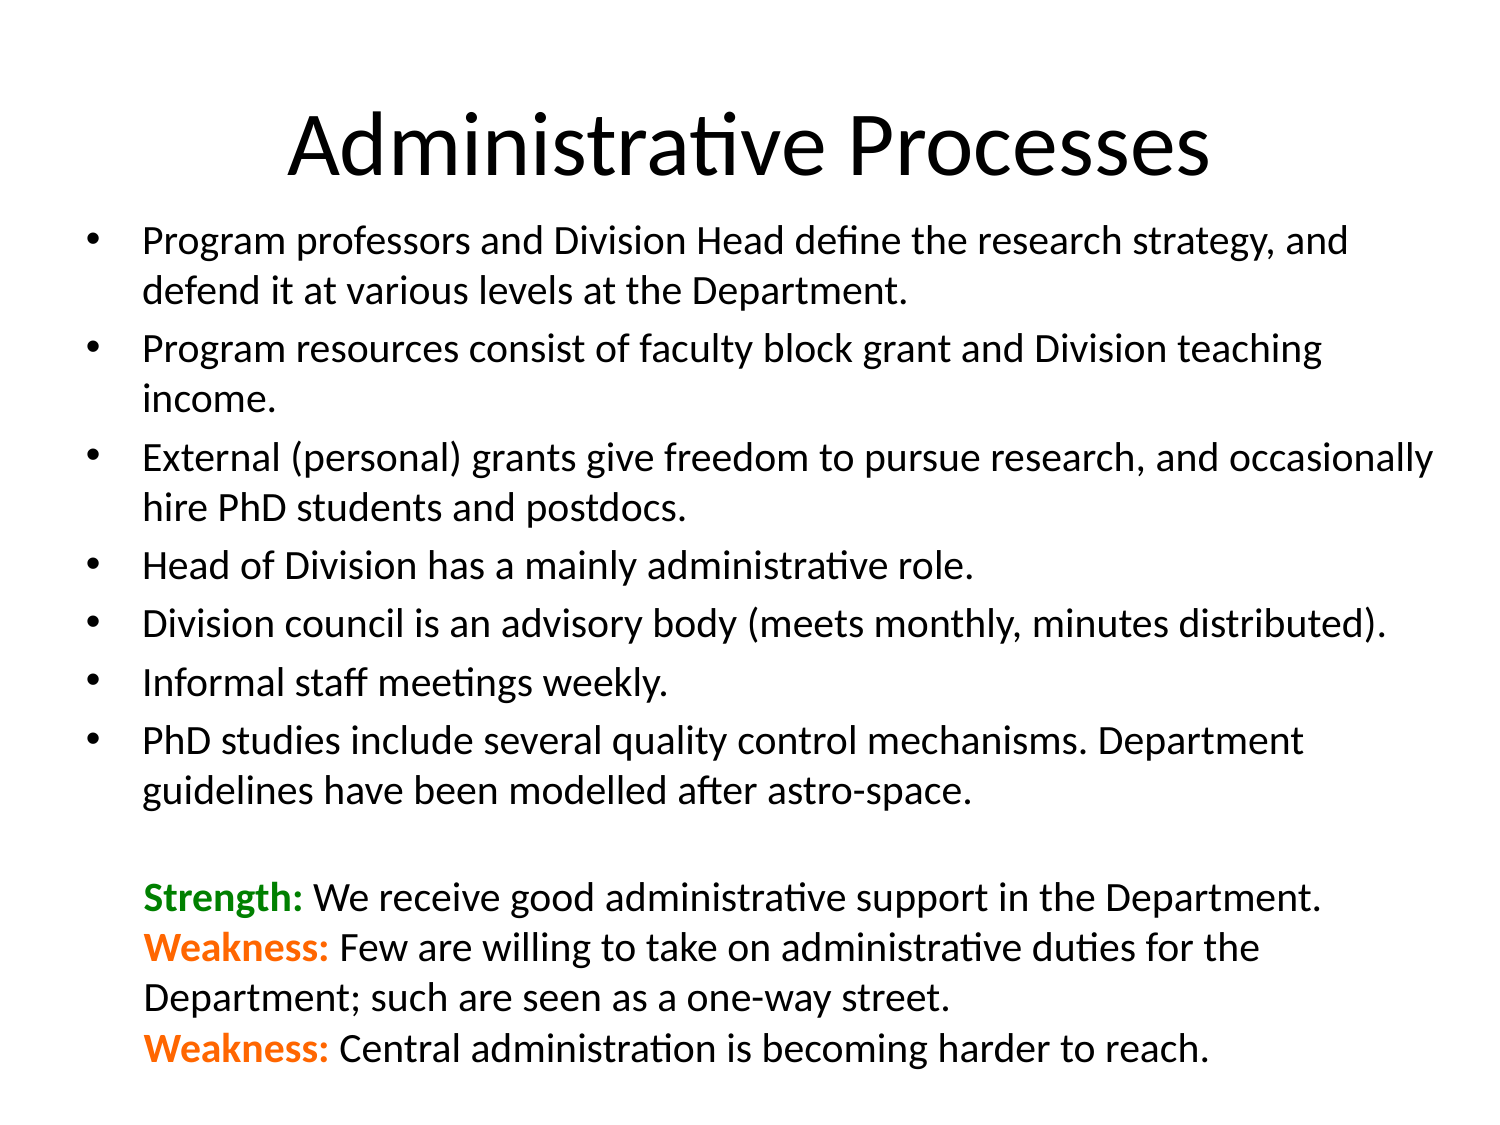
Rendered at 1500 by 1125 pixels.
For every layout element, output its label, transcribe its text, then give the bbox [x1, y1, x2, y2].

list Program professors and Division Head define the research strategy, and defend it at various levels at the Department. Program resources consist of faculty block grant and Division teaching income. External (personal) grants give freedom to pursue research, and occasionally hire PhD students and postdocs. Head of Division has a mainly administrative role. Division council is an advisory body (meets monthly, minutes distributed). Informal staff meetings weekly. PhD studies include several quality control mechanisms. Department guidelines have been modelled after astro-space. [70, 205, 1472, 823]
text_box Strength: We receive good administrative support in the Department. Weakness: Few are willing to take on administrative duties for the Department; such are seen as a one-way street. Weakness: Central administration is becoming harder to reach. [128, 862, 1338, 1078]
title Administrative Processes [75, 45, 1425, 205]
